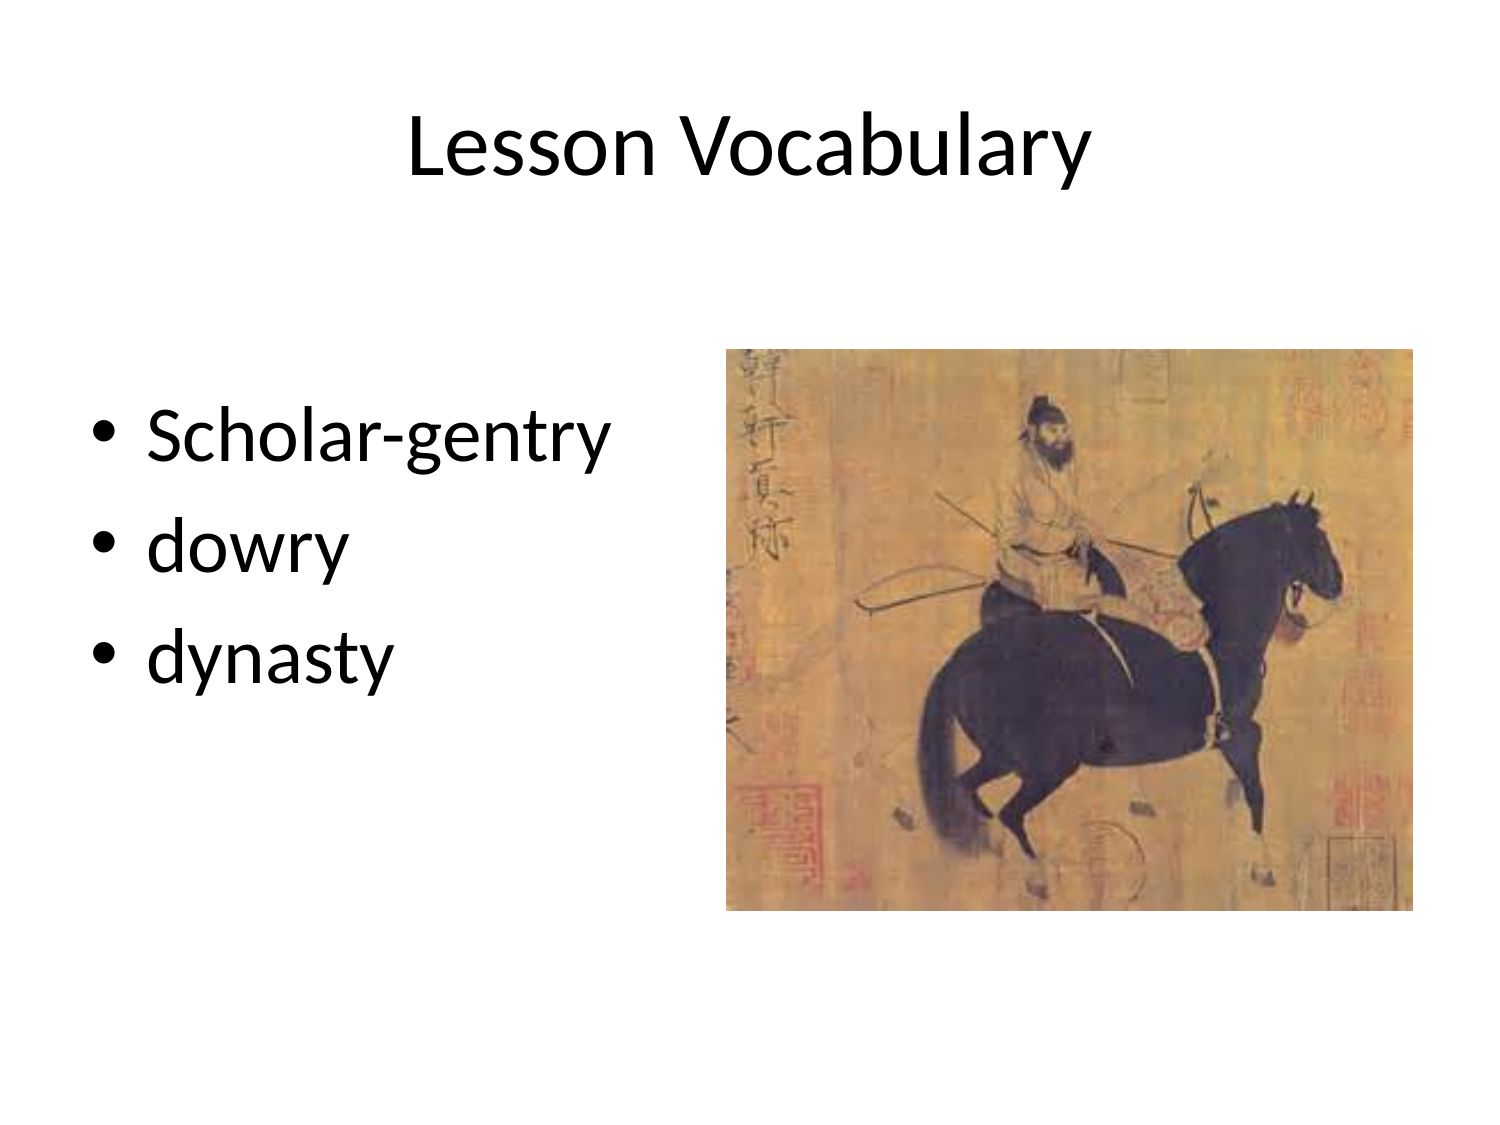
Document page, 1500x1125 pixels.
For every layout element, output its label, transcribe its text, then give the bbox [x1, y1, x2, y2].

title Lesson Vocabulary [75, 45, 1425, 233]
picture [725, 349, 1413, 911]
list Scholar-gentry dowry dynasty [75, 375, 688, 1016]
